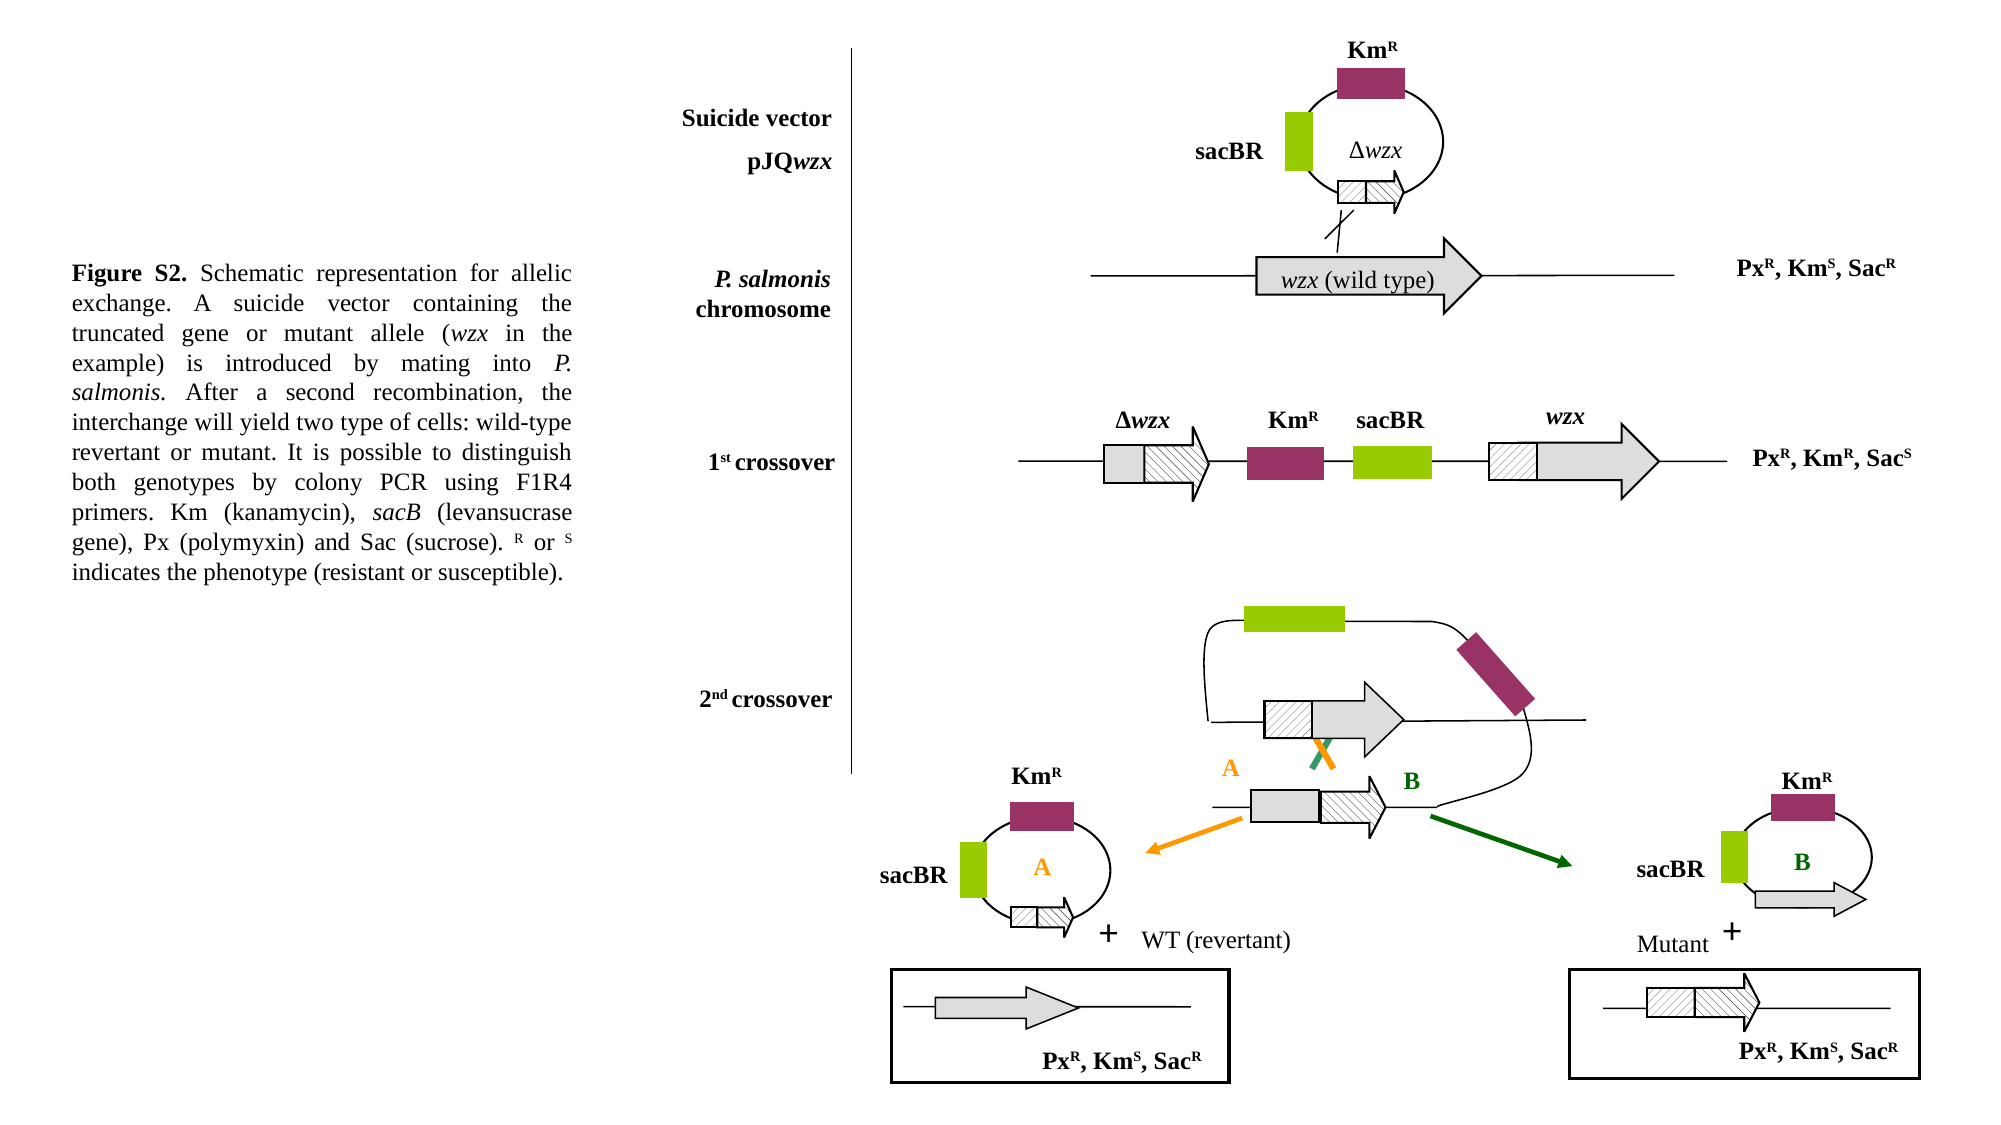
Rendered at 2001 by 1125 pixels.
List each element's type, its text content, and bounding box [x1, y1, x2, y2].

text_box PxR, KmS, SacR [1721, 243, 1943, 289]
text_box [1256, 257, 1262, 295]
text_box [1621, 757, 1872, 917]
text_box Mutant [1534, 920, 1724, 965]
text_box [1646, 973, 1760, 1032]
text_box WT (revertant) [1126, 916, 1373, 962]
text_box Suicide vector pJQwzx [648, 94, 847, 182]
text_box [1200, 606, 1538, 852]
text_box 2nd crossover [635, 675, 847, 720]
text_box + [1084, 900, 1134, 961]
text_box Figure S2. Schematic representation for allelic exchange. A suicide vector containing the truncated gene or mutant allele (wzx in the example) is introduced by mating into P. salmonis. After a second recombination, the interchange will yield two type of cells: wild-type revertant or mutant. It is possible to distinguish both genotypes by colony PCR using F1R4 primers. Km (kanamycin), sacB (levansucrase gene), Px (polymyxin) and Sac (sucrose). R or S indicates the phenotype (resistant or susceptible). [57, 248, 588, 593]
text_box P. salmonis chromosome [596, 254, 846, 330]
text_box 1st crossover [638, 438, 851, 483]
text_box [1532, 852, 1573, 868]
text_box [1444, 238, 1482, 314]
text_box [1569, 969, 1920, 1079]
text_box + [1708, 917, 1757, 959]
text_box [1018, 392, 1931, 502]
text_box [891, 969, 1230, 1083]
text_box [1145, 833, 1200, 855]
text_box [1180, 26, 1444, 214]
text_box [865, 752, 1111, 938]
text_box wzx (wild type) [1262, 256, 1453, 302]
